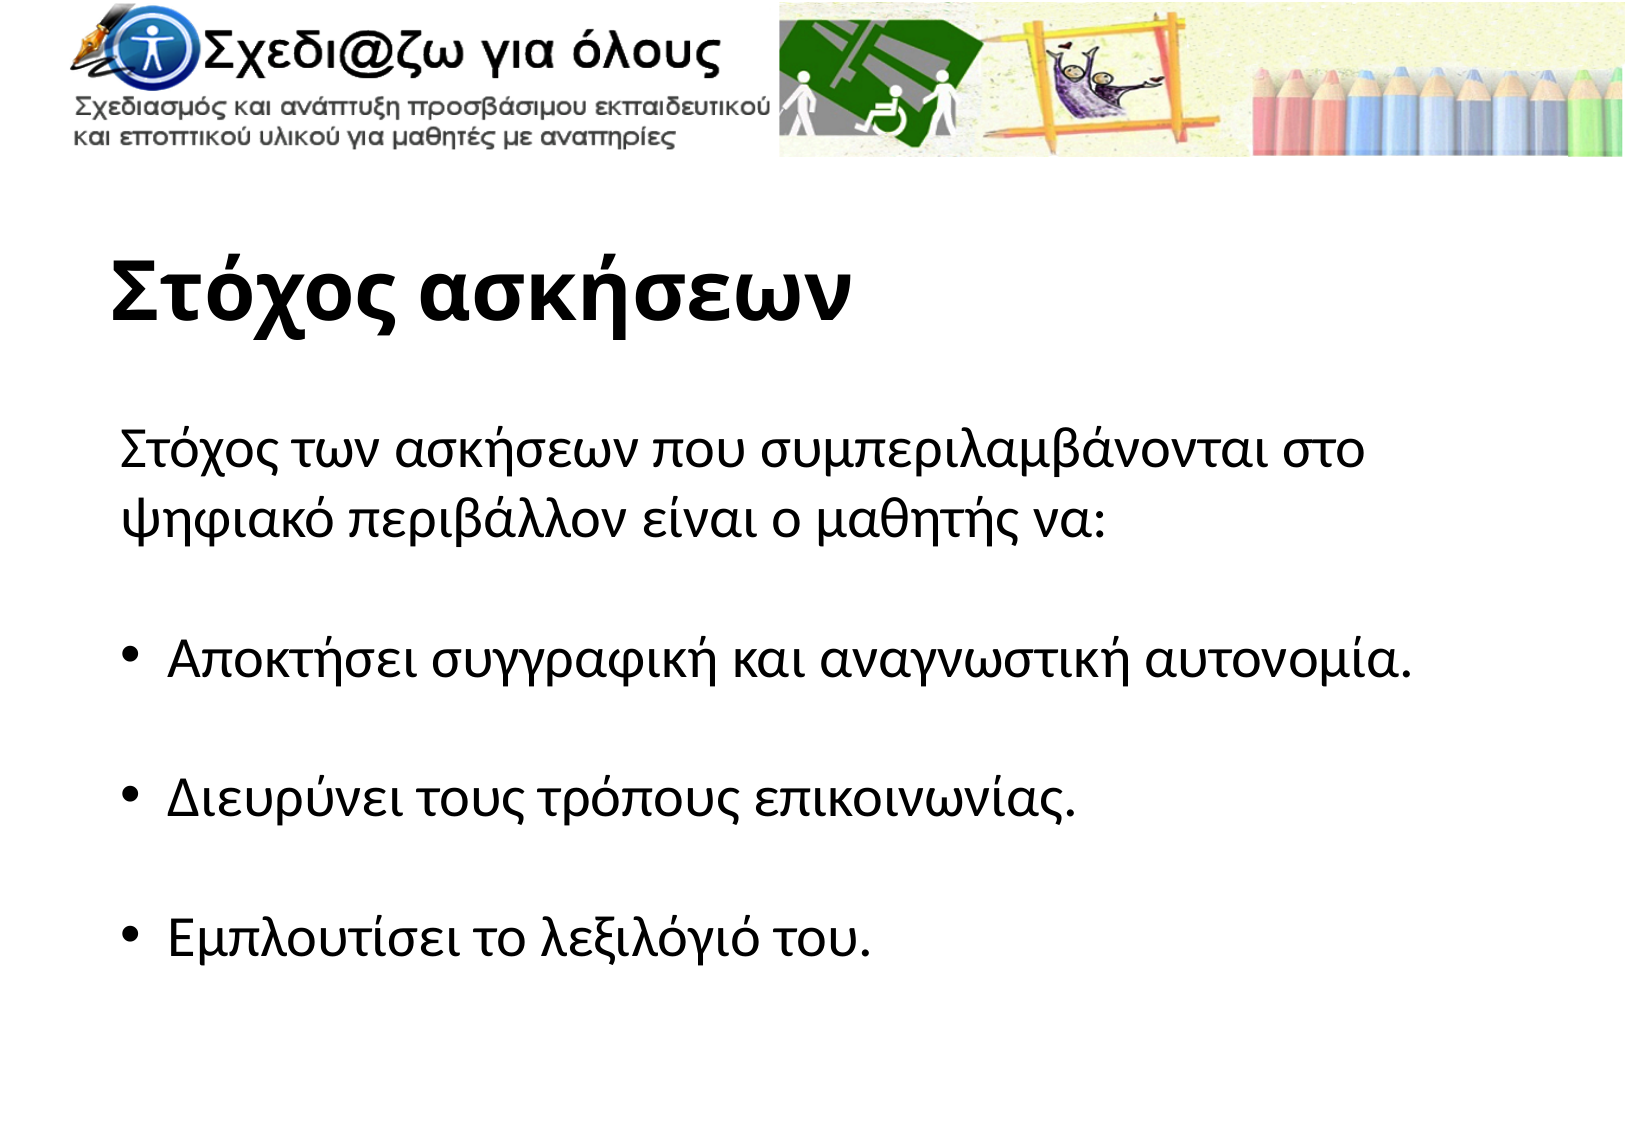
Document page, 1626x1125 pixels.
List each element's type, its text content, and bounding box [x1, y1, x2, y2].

picture [0, 2, 1625, 157]
title Στόχος ασκήσεων [95, 238, 1410, 349]
text_box Στόχος των ασκήσεων που συμπεριλαμβάνονται στο ψηφιακό περιβάλλον είναι ο μαθητής να: Αποκτήσει συγγραφική και αναγνωστική αυτονομία. Διευρύνει τους τρόπους επικοινωνίας. Εμπλουτίσει το λεξιλόγιό του. [106, 401, 1463, 1038]
